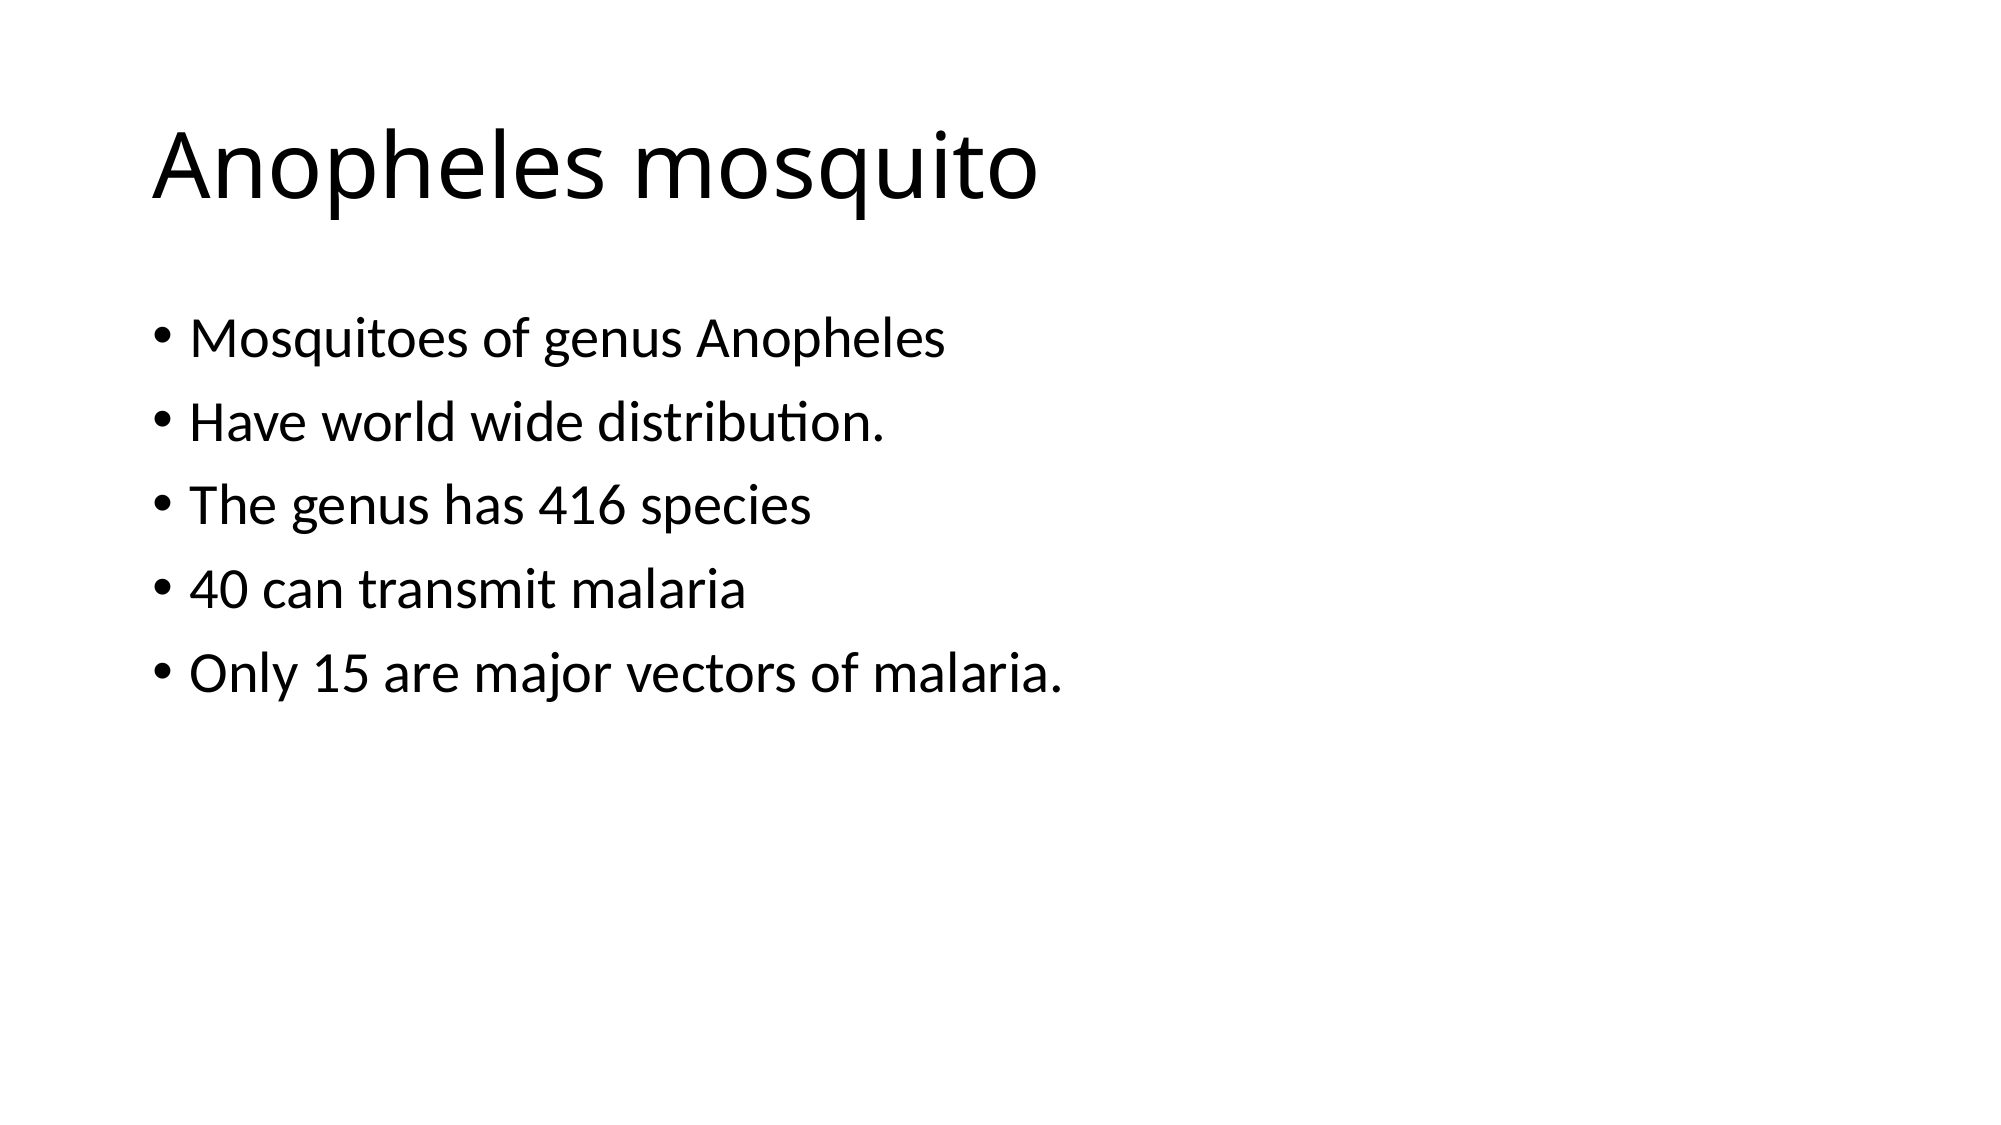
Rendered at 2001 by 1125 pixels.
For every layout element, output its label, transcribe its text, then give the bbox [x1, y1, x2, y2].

list Mosquitoes of genus Anopheles Have world wide distribution. The genus has 416 species 40 can transmit malaria Only 15 are major vectors of malaria. [137, 299, 1863, 1014]
title Anopheles mosquito [137, 59, 1863, 278]
